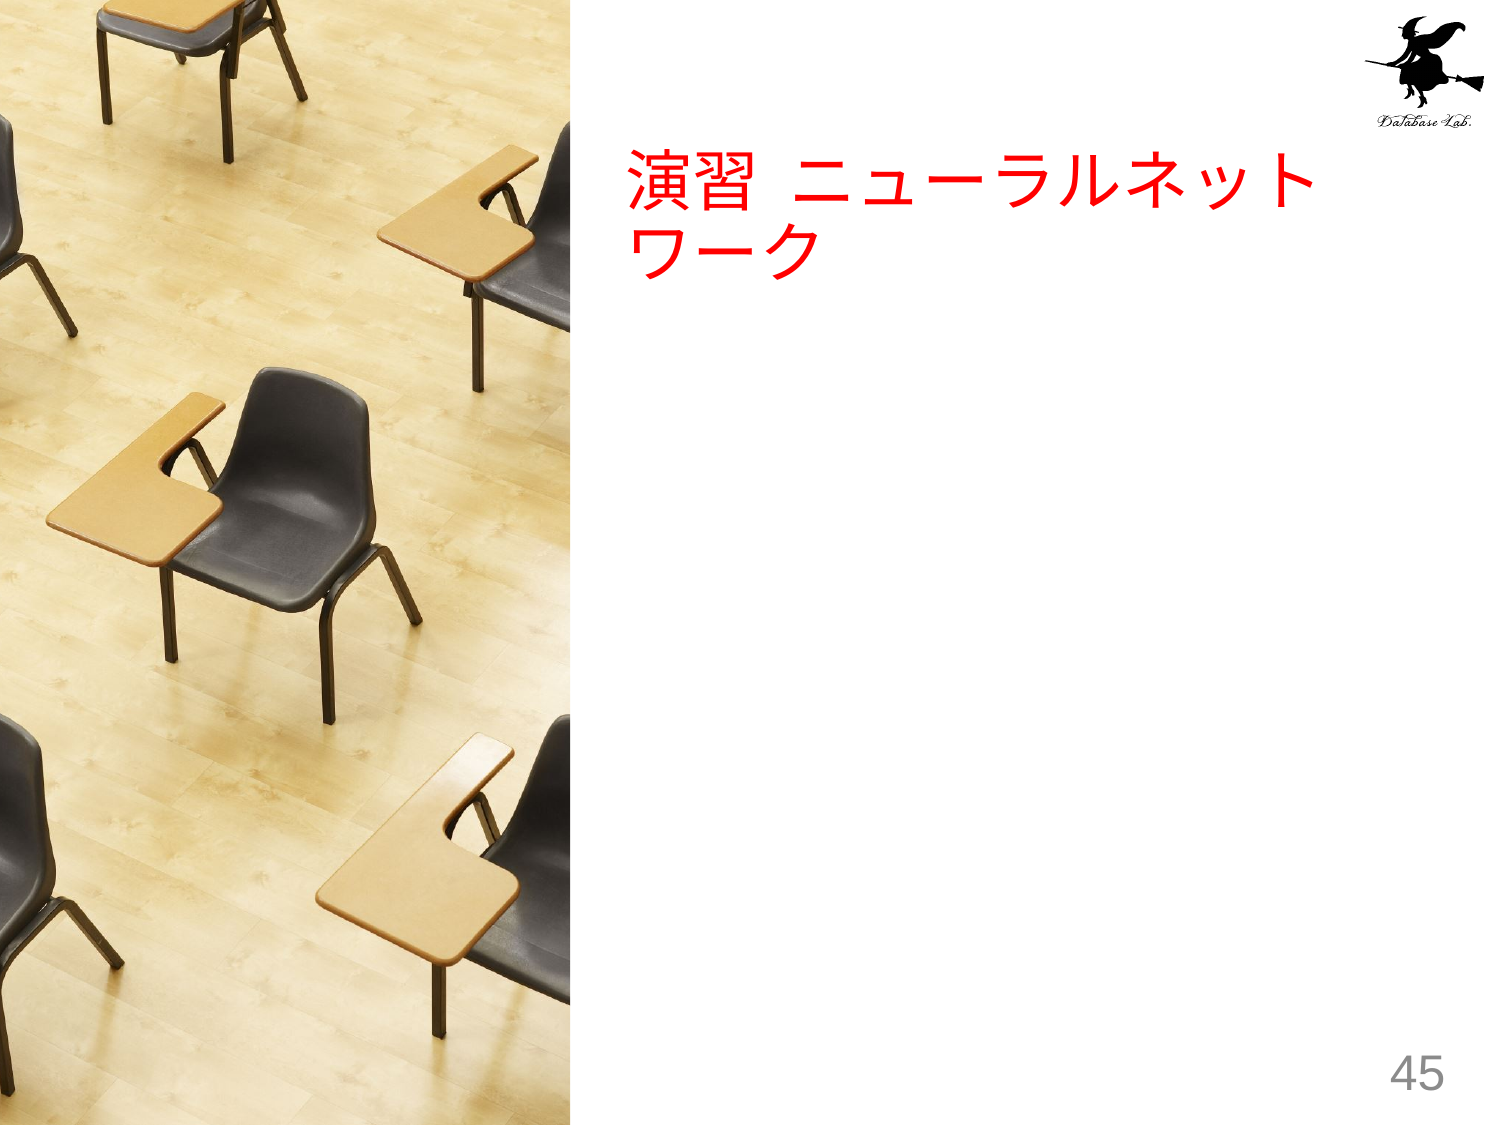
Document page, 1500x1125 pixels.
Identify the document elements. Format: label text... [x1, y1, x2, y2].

title 演習 ニューラルネットワーク [610, 103, 1422, 380]
slide_number 45 [1314, 1044, 1461, 1104]
picture [0, 0, 571, 1125]
picture [1362, 14, 1486, 130]
